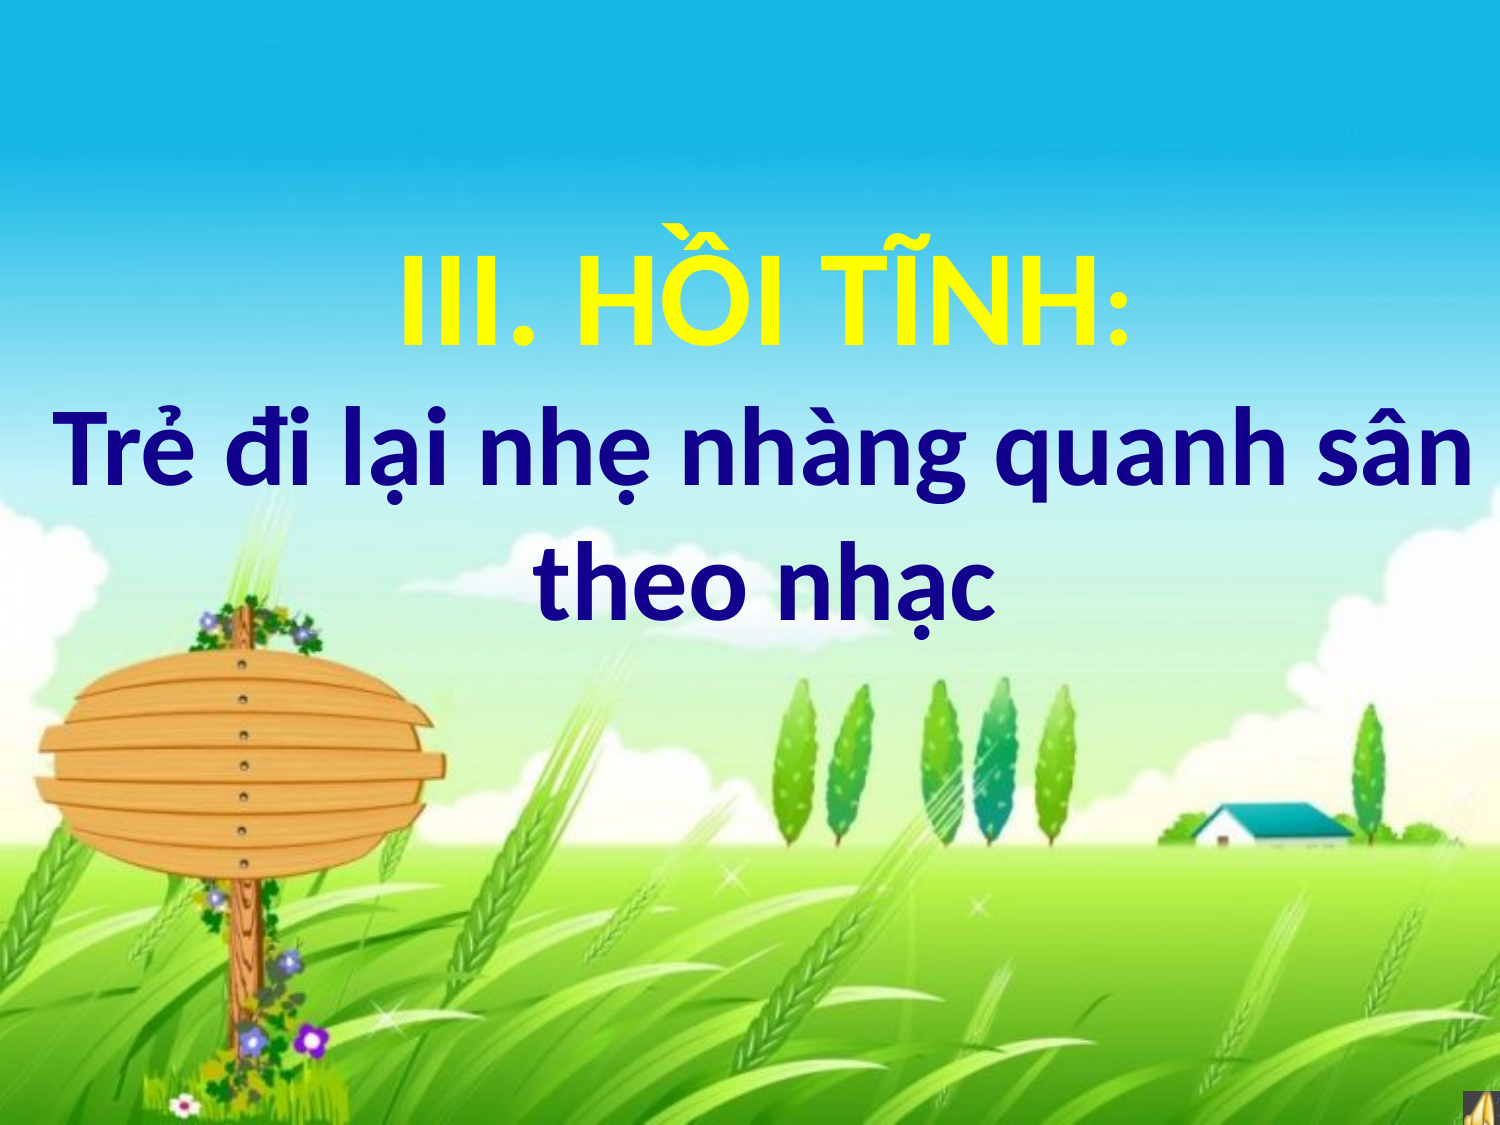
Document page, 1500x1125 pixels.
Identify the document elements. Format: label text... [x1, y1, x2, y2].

text_box III. HỒI TĨNH: Trẻ đi lại nhẹ nhàng quanh sân theo nhạc [37, 200, 1493, 650]
picture [0, 0, 1500, 1125]
